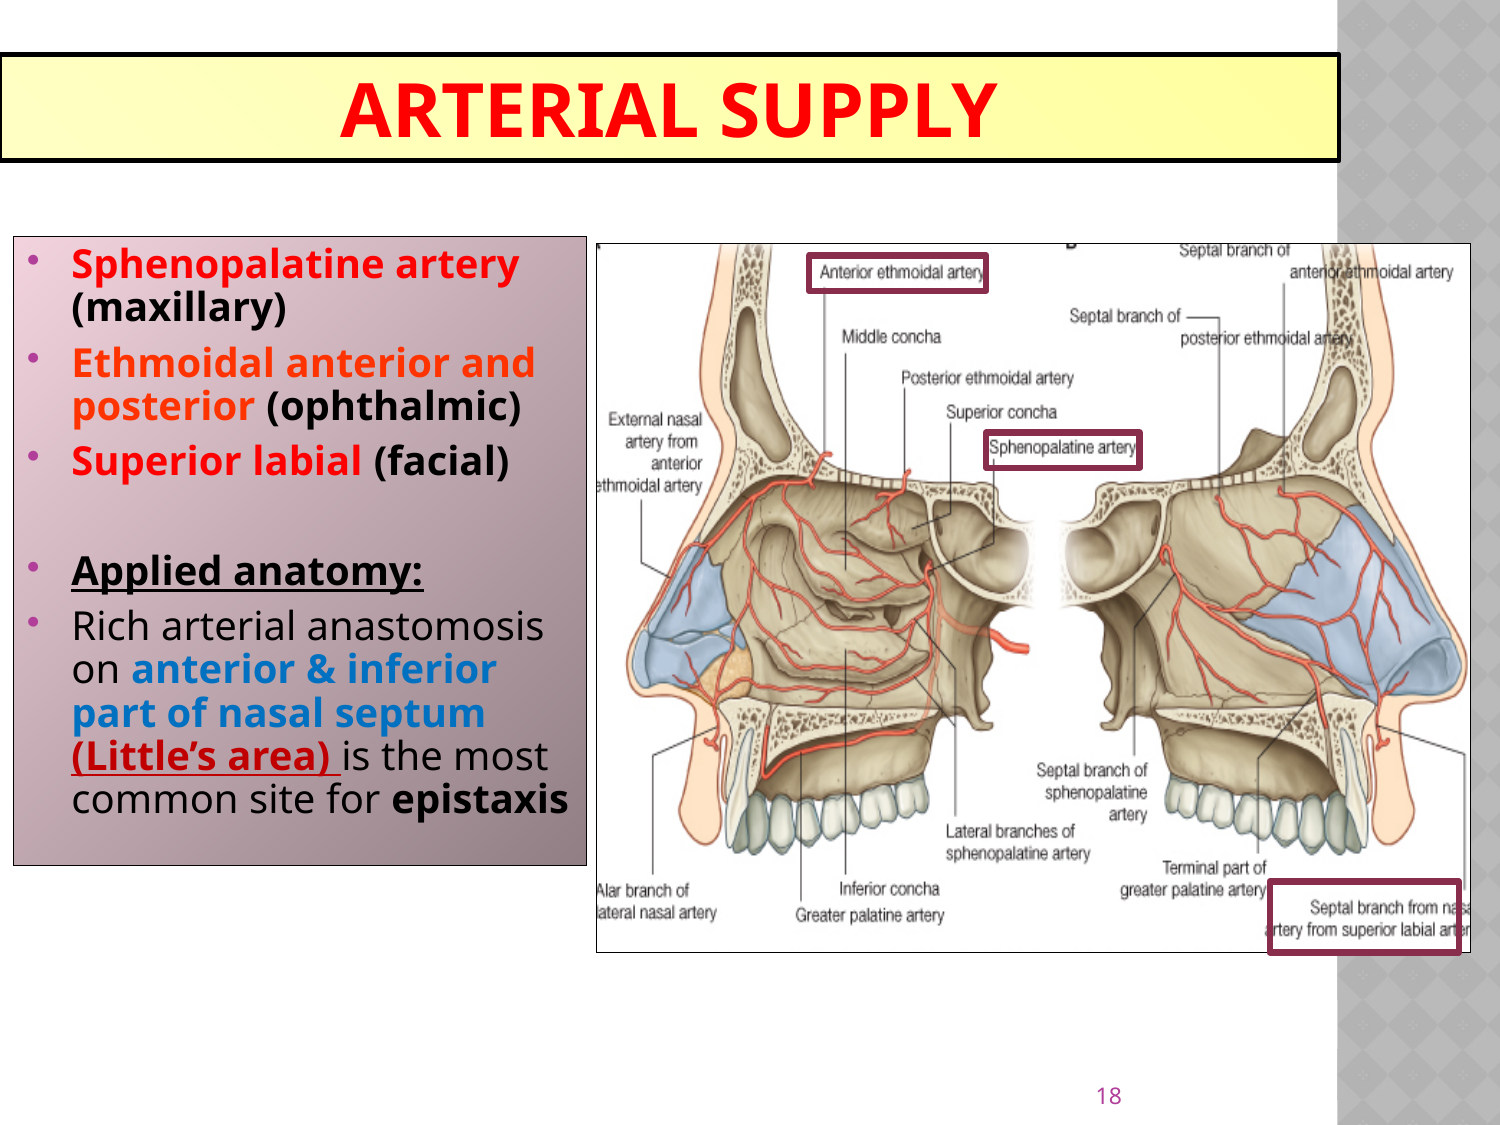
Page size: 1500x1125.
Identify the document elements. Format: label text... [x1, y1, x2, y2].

slide_number 18 [1025, 1075, 1123, 1113]
title Arterial supply [0, 54, 1340, 161]
list Sphenopalatine artery (maxillary) Ethmoidal anterior and posterior (ophthalmic) Superior labial (facial) Applied anatomy: Rich arterial anastomosis on anterior & inferior part of nasal septum (Little’s area) is the most common site for epistaxis [13, 236, 587, 866]
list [595, 243, 1471, 953]
